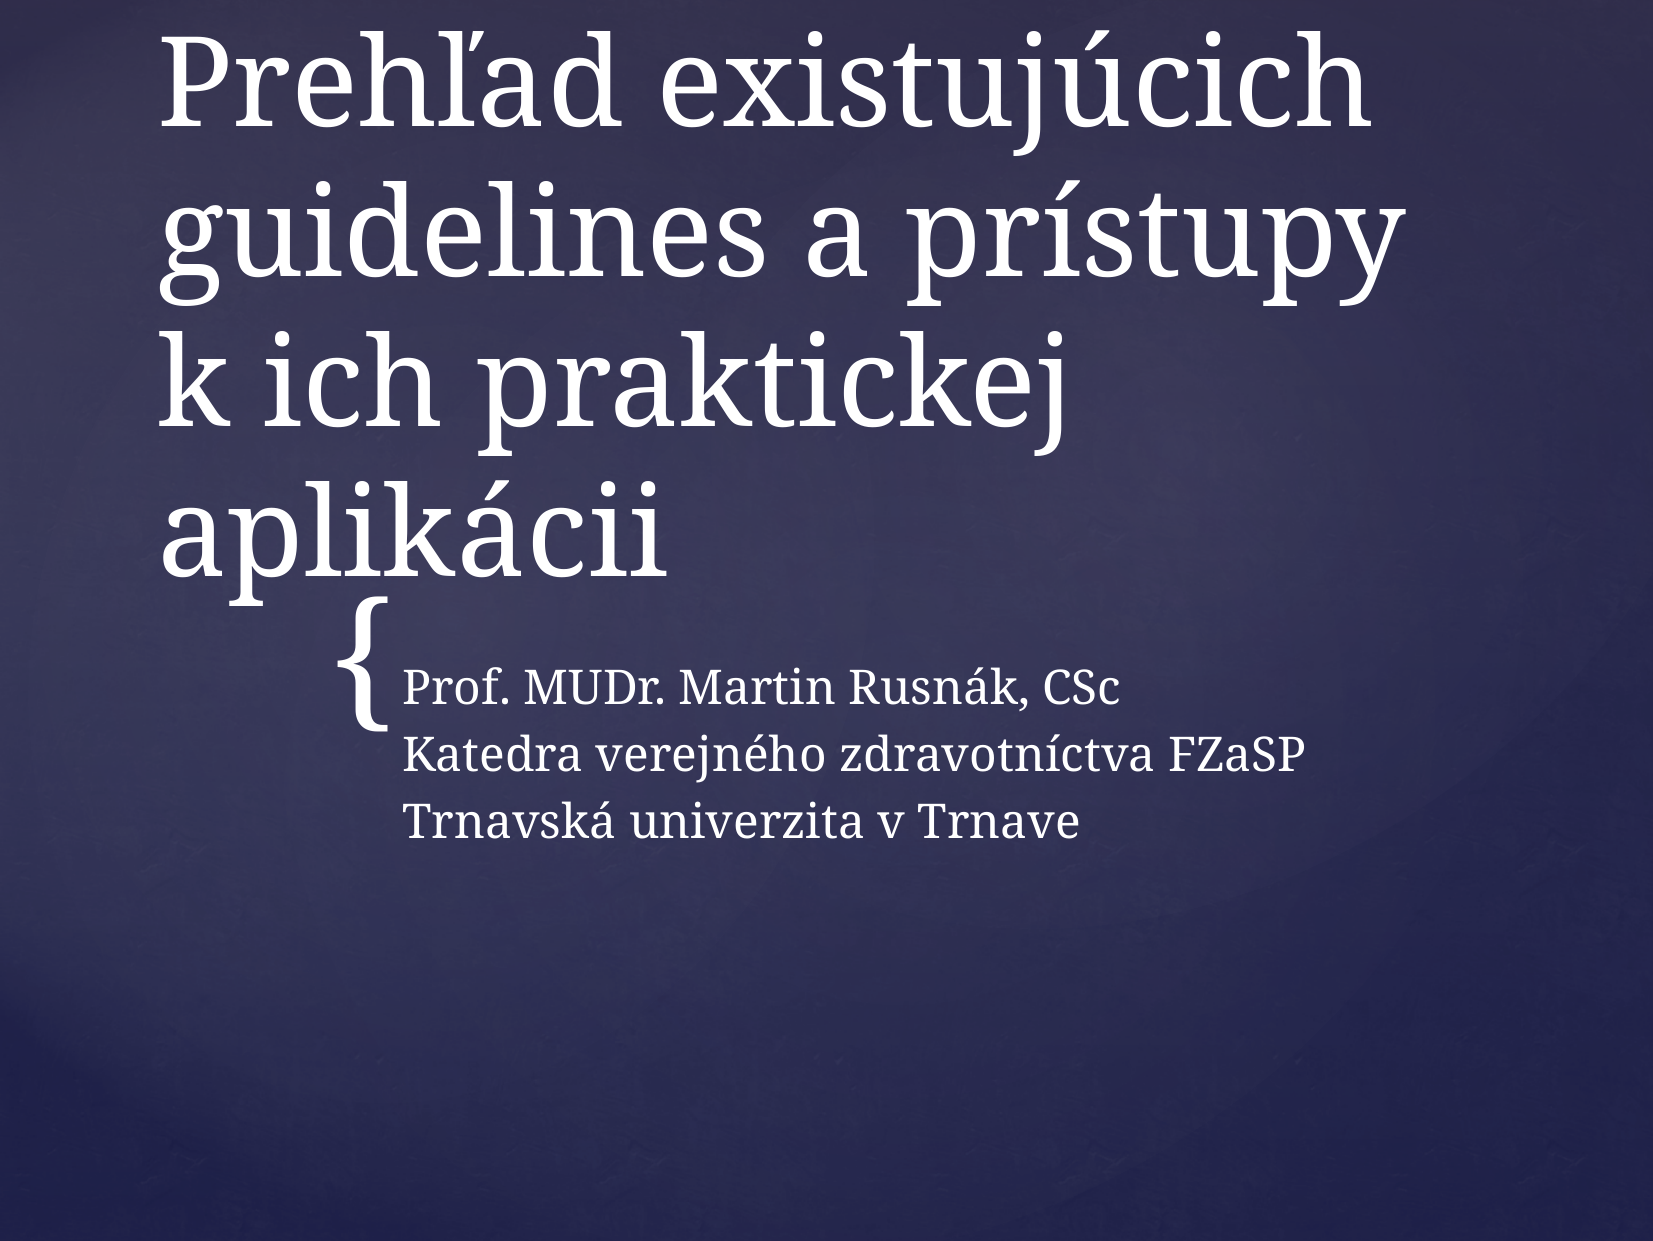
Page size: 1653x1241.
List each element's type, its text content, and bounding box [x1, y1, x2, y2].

title Prehľad existujúcich guidelines a prístupy k ich praktickej aplikácii [140, 220, 1505, 610]
subtitle Prof. MUDr. Martin Rusnák, CSc Katedra verejného zdravotníctva FZaSP Trnavská univerzita v Trnave [385, 610, 1502, 895]
